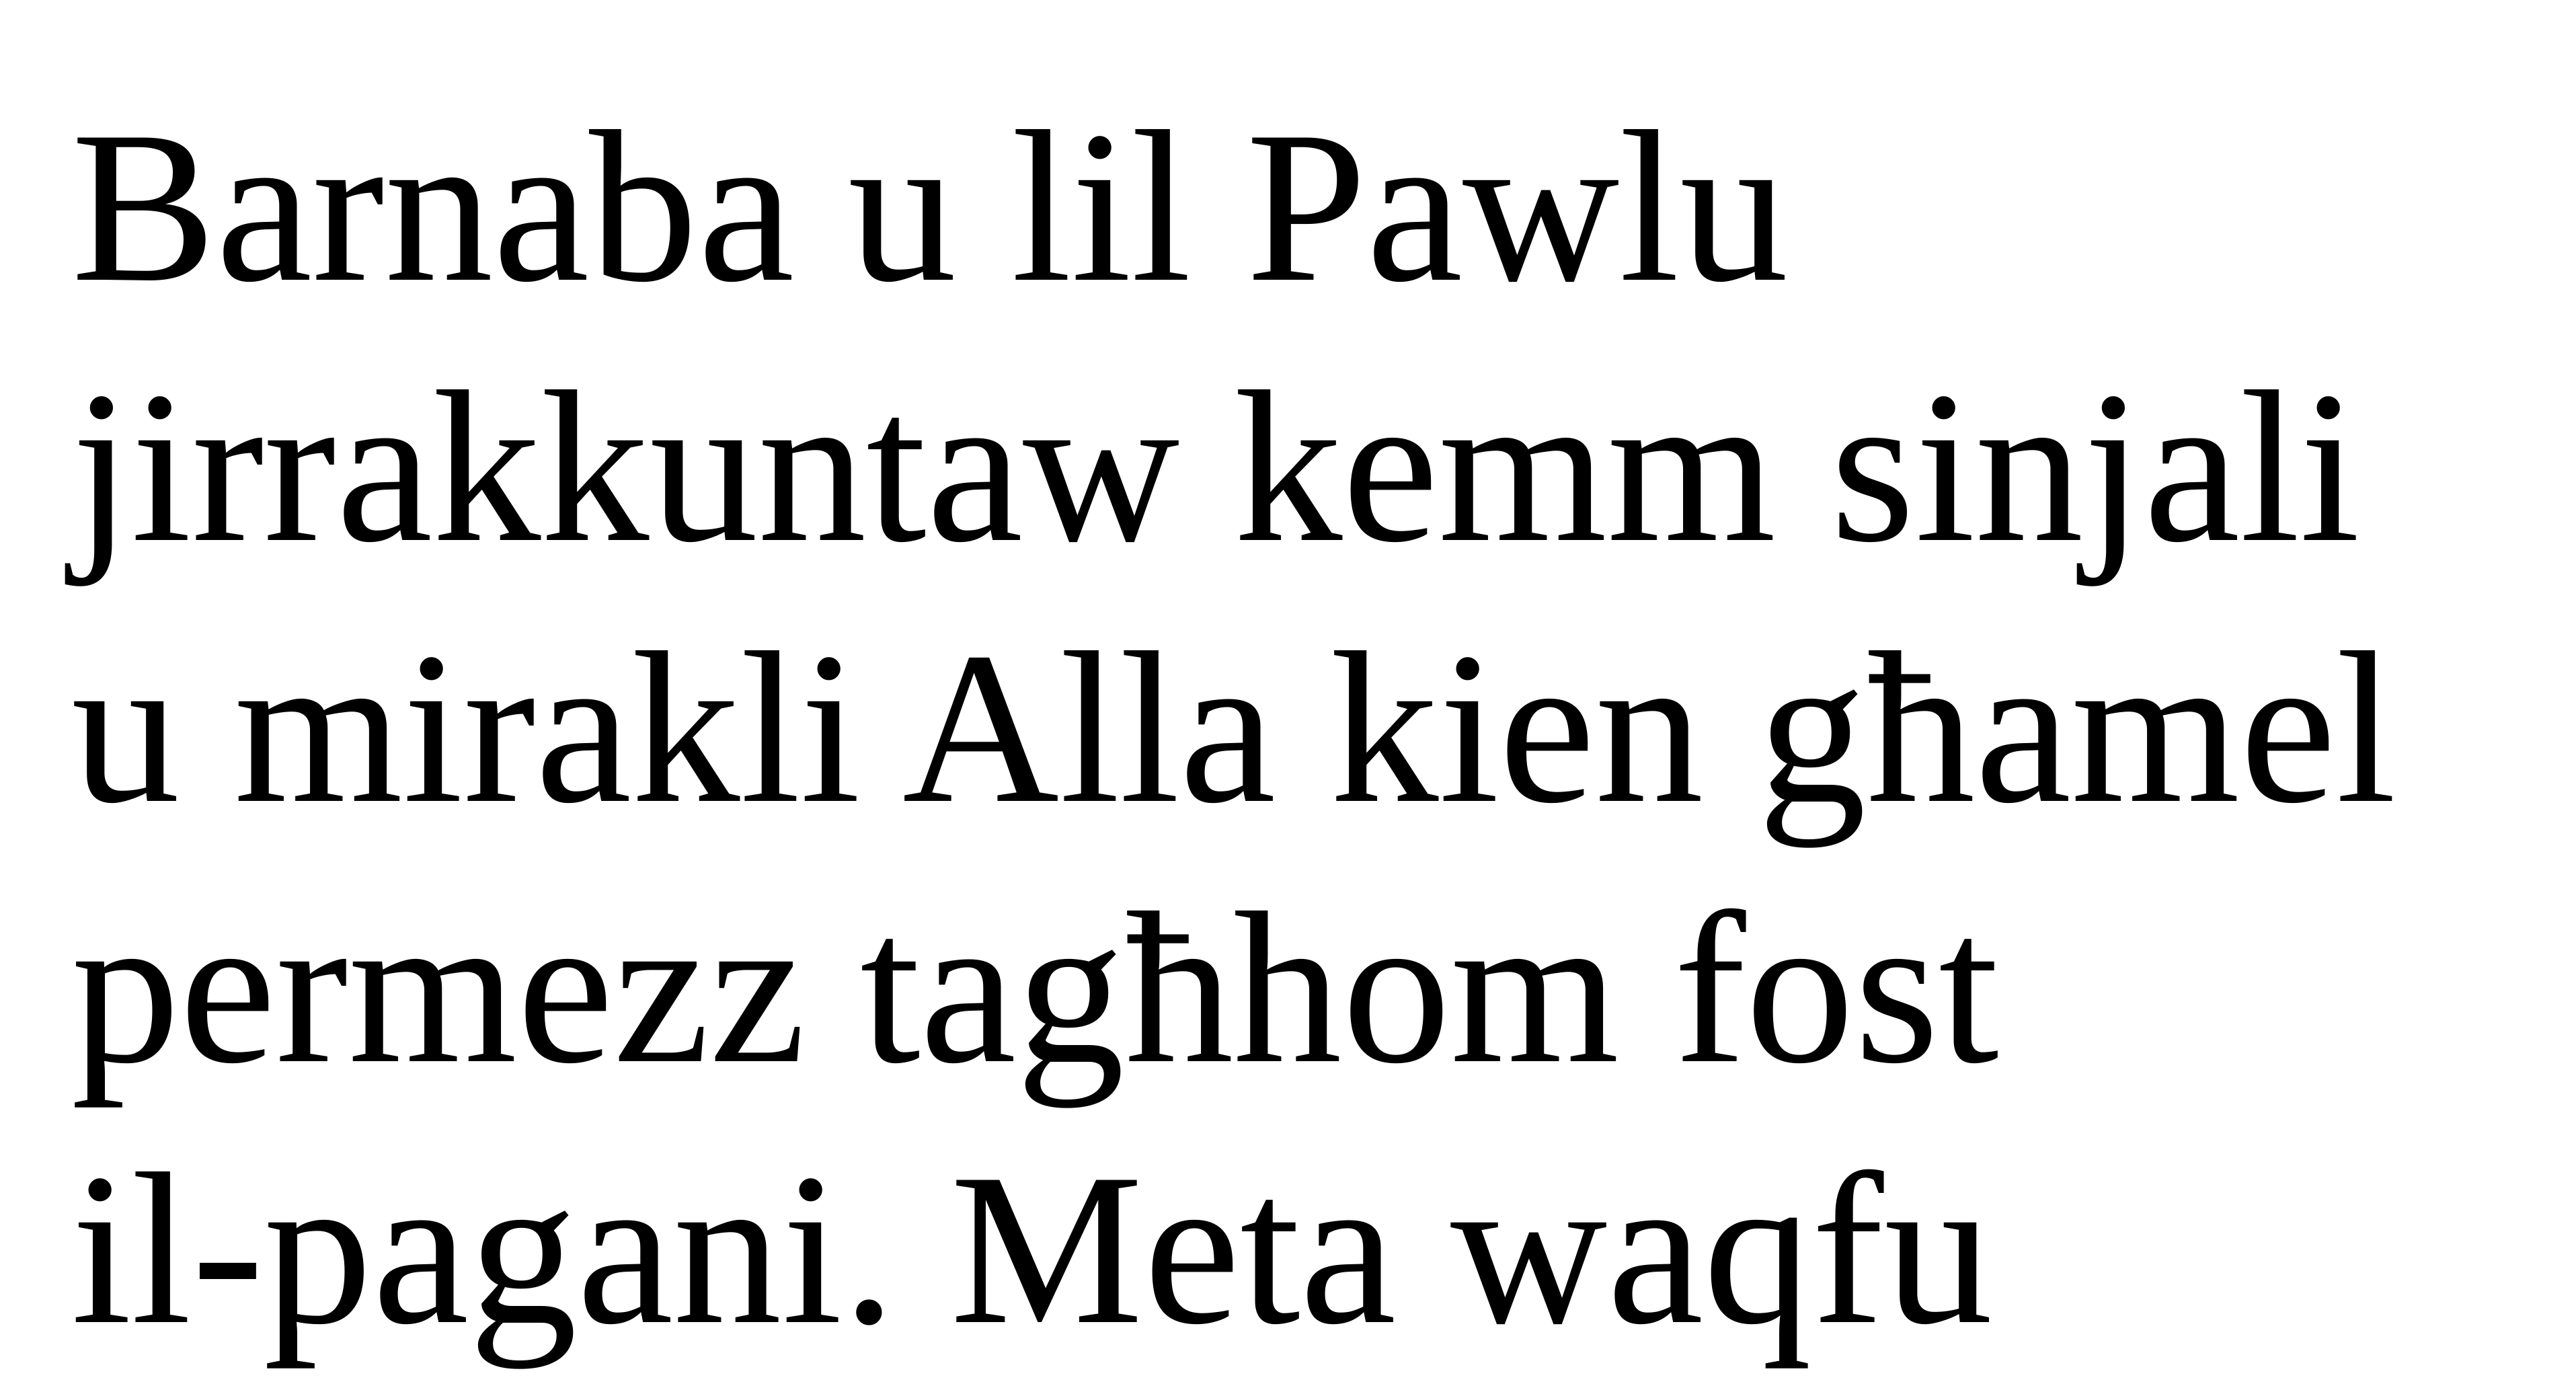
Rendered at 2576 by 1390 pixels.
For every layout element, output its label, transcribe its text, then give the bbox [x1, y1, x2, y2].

text_box Barnaba u lil Pawlu jirrakkuntaw kemm sinjali u mirakli Alla kien għamel permezz tagħhom fost il-pagani. Meta waqfu [48, 51, 2520, 1377]
